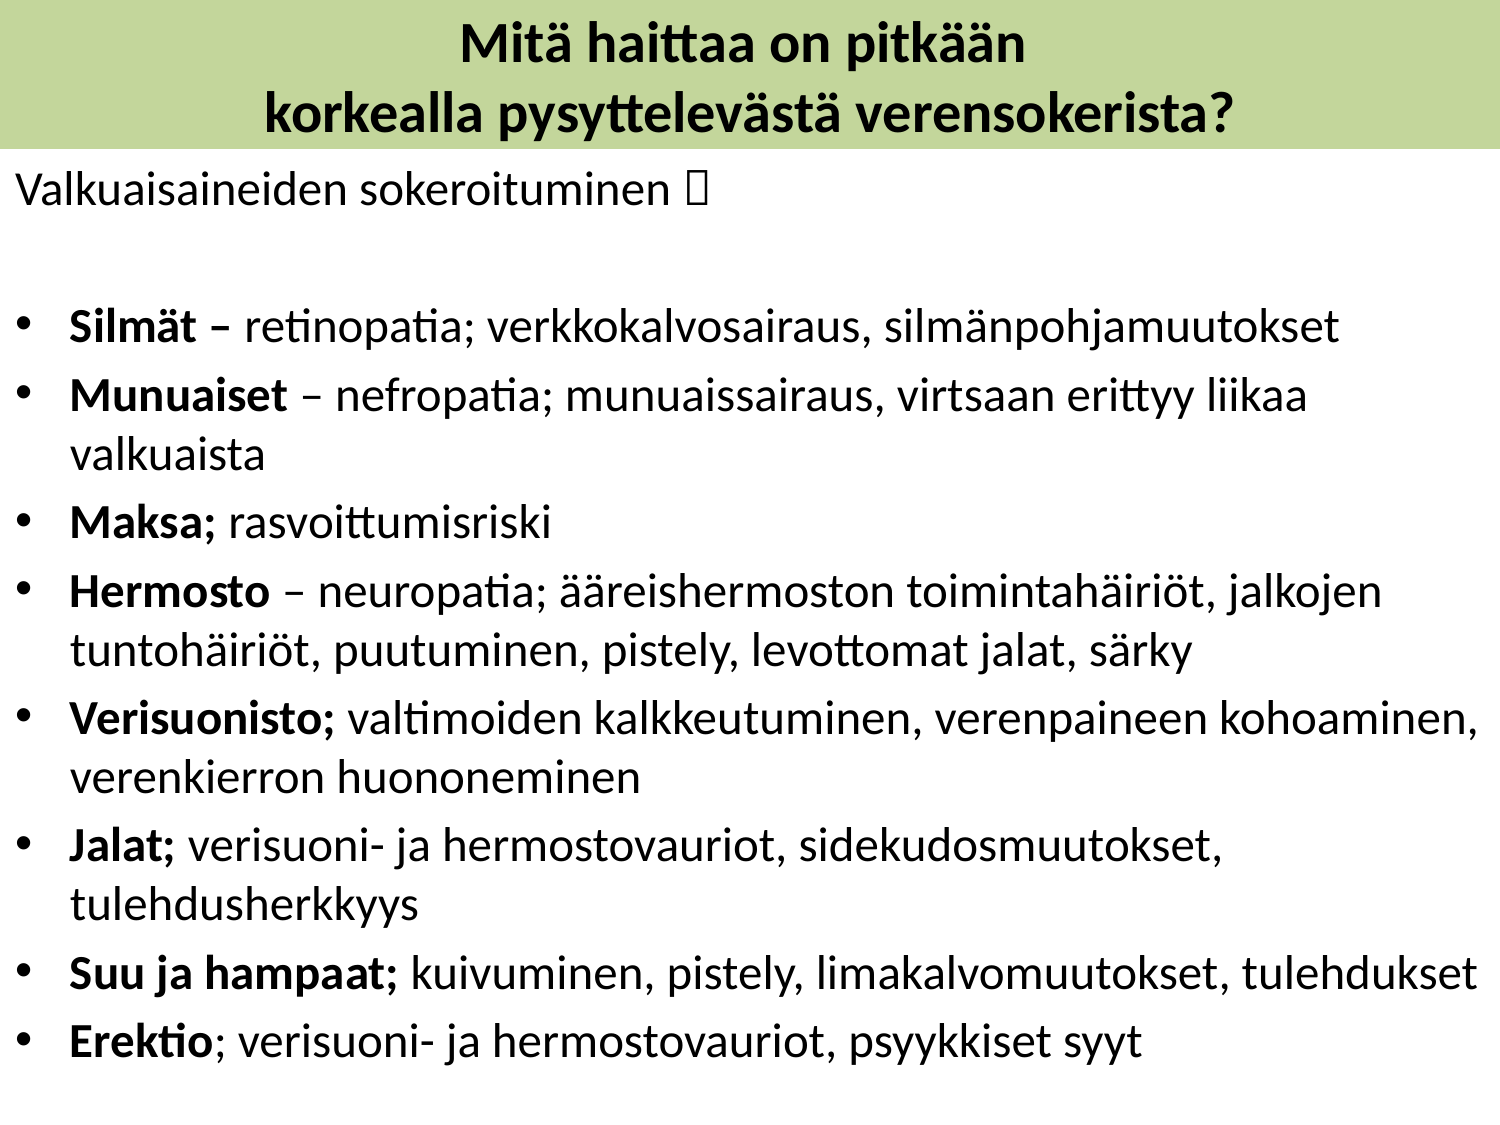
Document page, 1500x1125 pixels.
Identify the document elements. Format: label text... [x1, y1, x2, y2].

list Valkuaisaineiden sokeroituminen  Silmät – retinopatia; verkkokalvosairaus, silmänpohjamuutokset Munuaiset – nefropatia; munuaissairaus, virtsaan erittyy liikaa valkuaista Maksa; rasvoittumisriski Hermosto – neuropatia; ääreishermoston toimintahäiriöt, jalkojen tuntohäiriöt, puutuminen, pistely, levottomat jalat, särky Verisuonisto; valtimoiden kalkkeutuminen, verenpaineen kohoaminen, verenkierron huononeminen Jalat; verisuoni- ja hermostovauriot, sidekudosmuutokset, tulehdusherkkyys Suu ja hampaat; kuivuminen, pistely, limakalvomuutokset, tulehdukset Erektio; verisuoni- ja hermostovauriot, psyykkiset syyt [0, 149, 1500, 1125]
title Mitä haittaa on pitkään korkealla pysyttelevästä verensokerista? [0, 0, 1500, 149]
